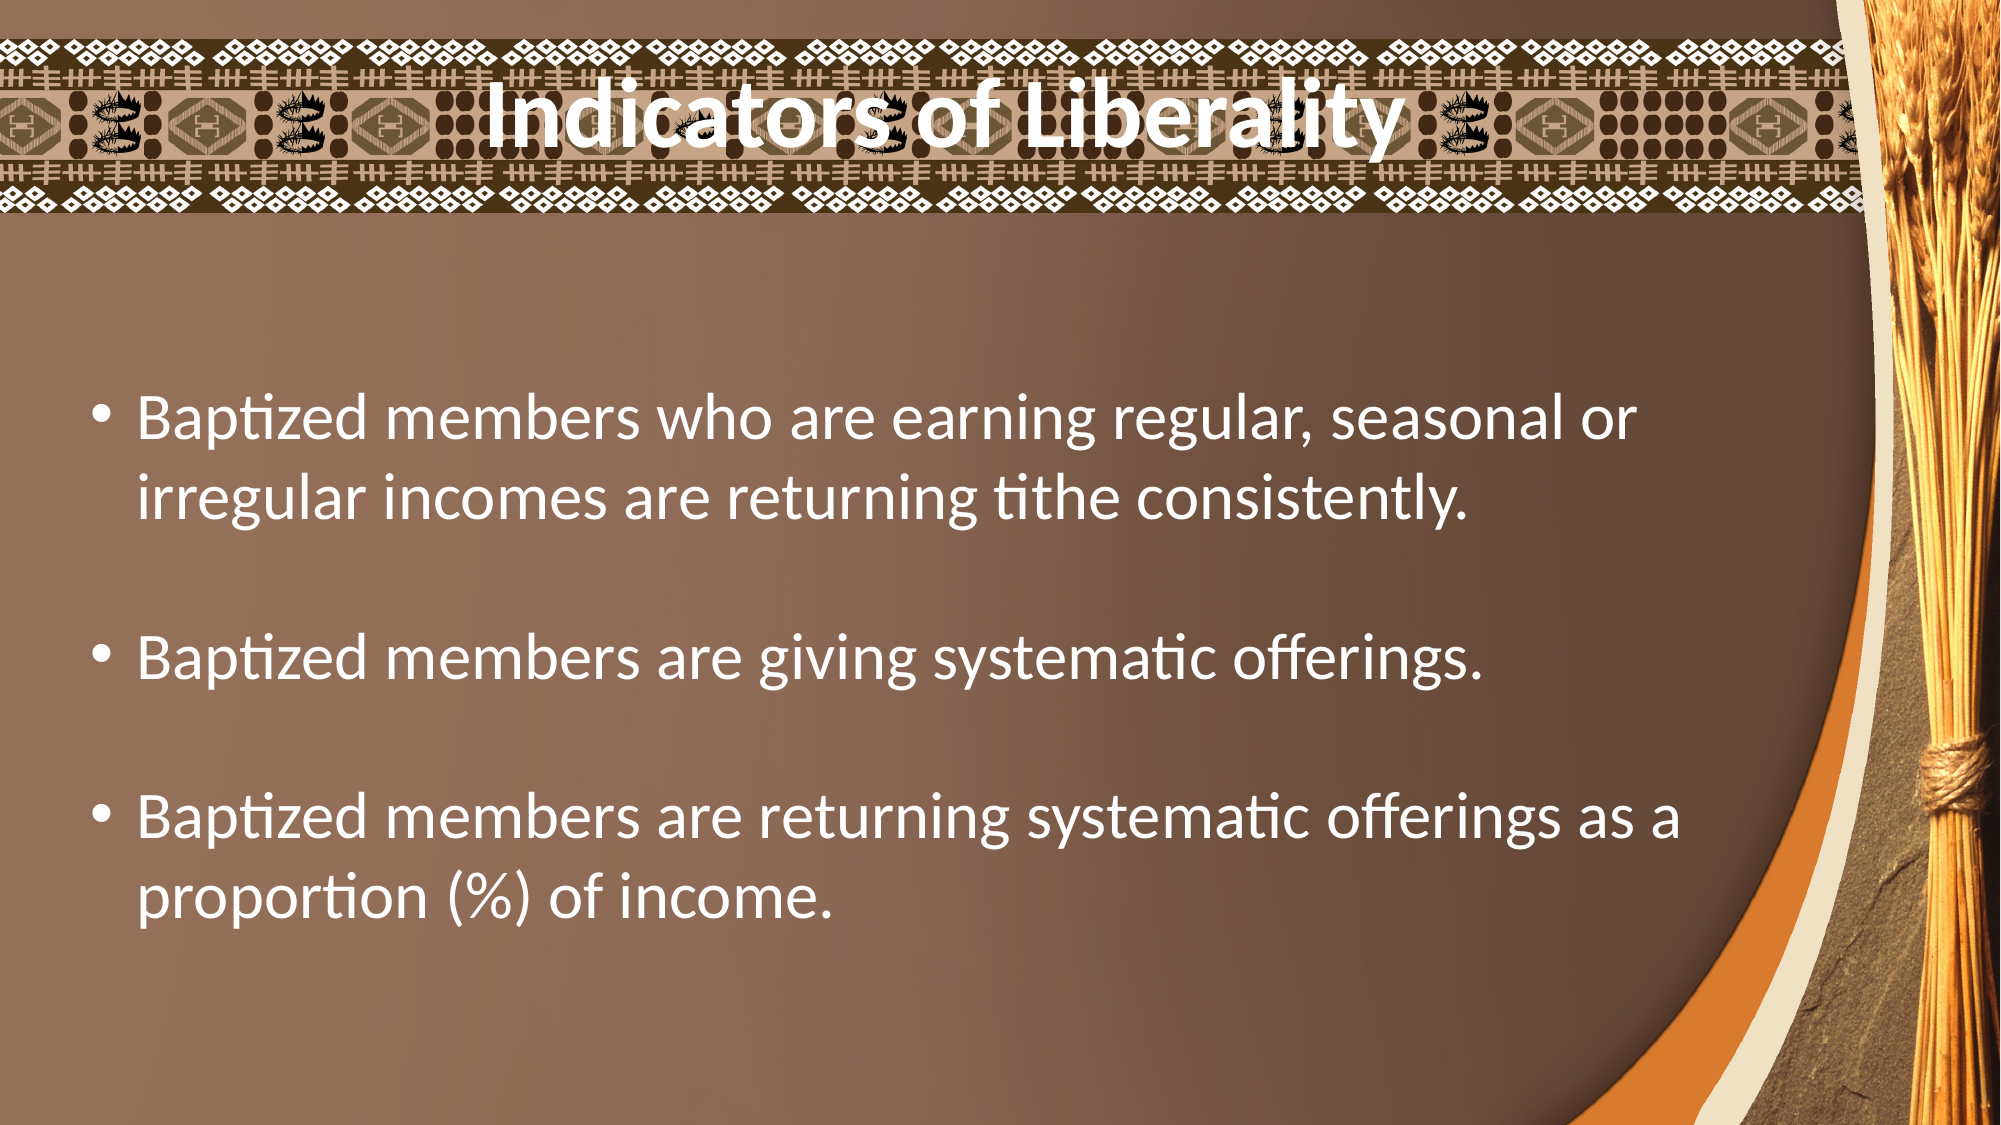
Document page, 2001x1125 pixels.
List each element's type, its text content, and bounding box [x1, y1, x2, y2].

text_box Indicators of Liberality Baptized members who are earning regular, seasonal or irregular incomes are returning tithe consistently. Baptized members are giving systematic offerings. Baptized members are returning systematic offerings as a proportion (%) of income. [74, 40, 1817, 1020]
picture [0, 0, 2001, 1125]
